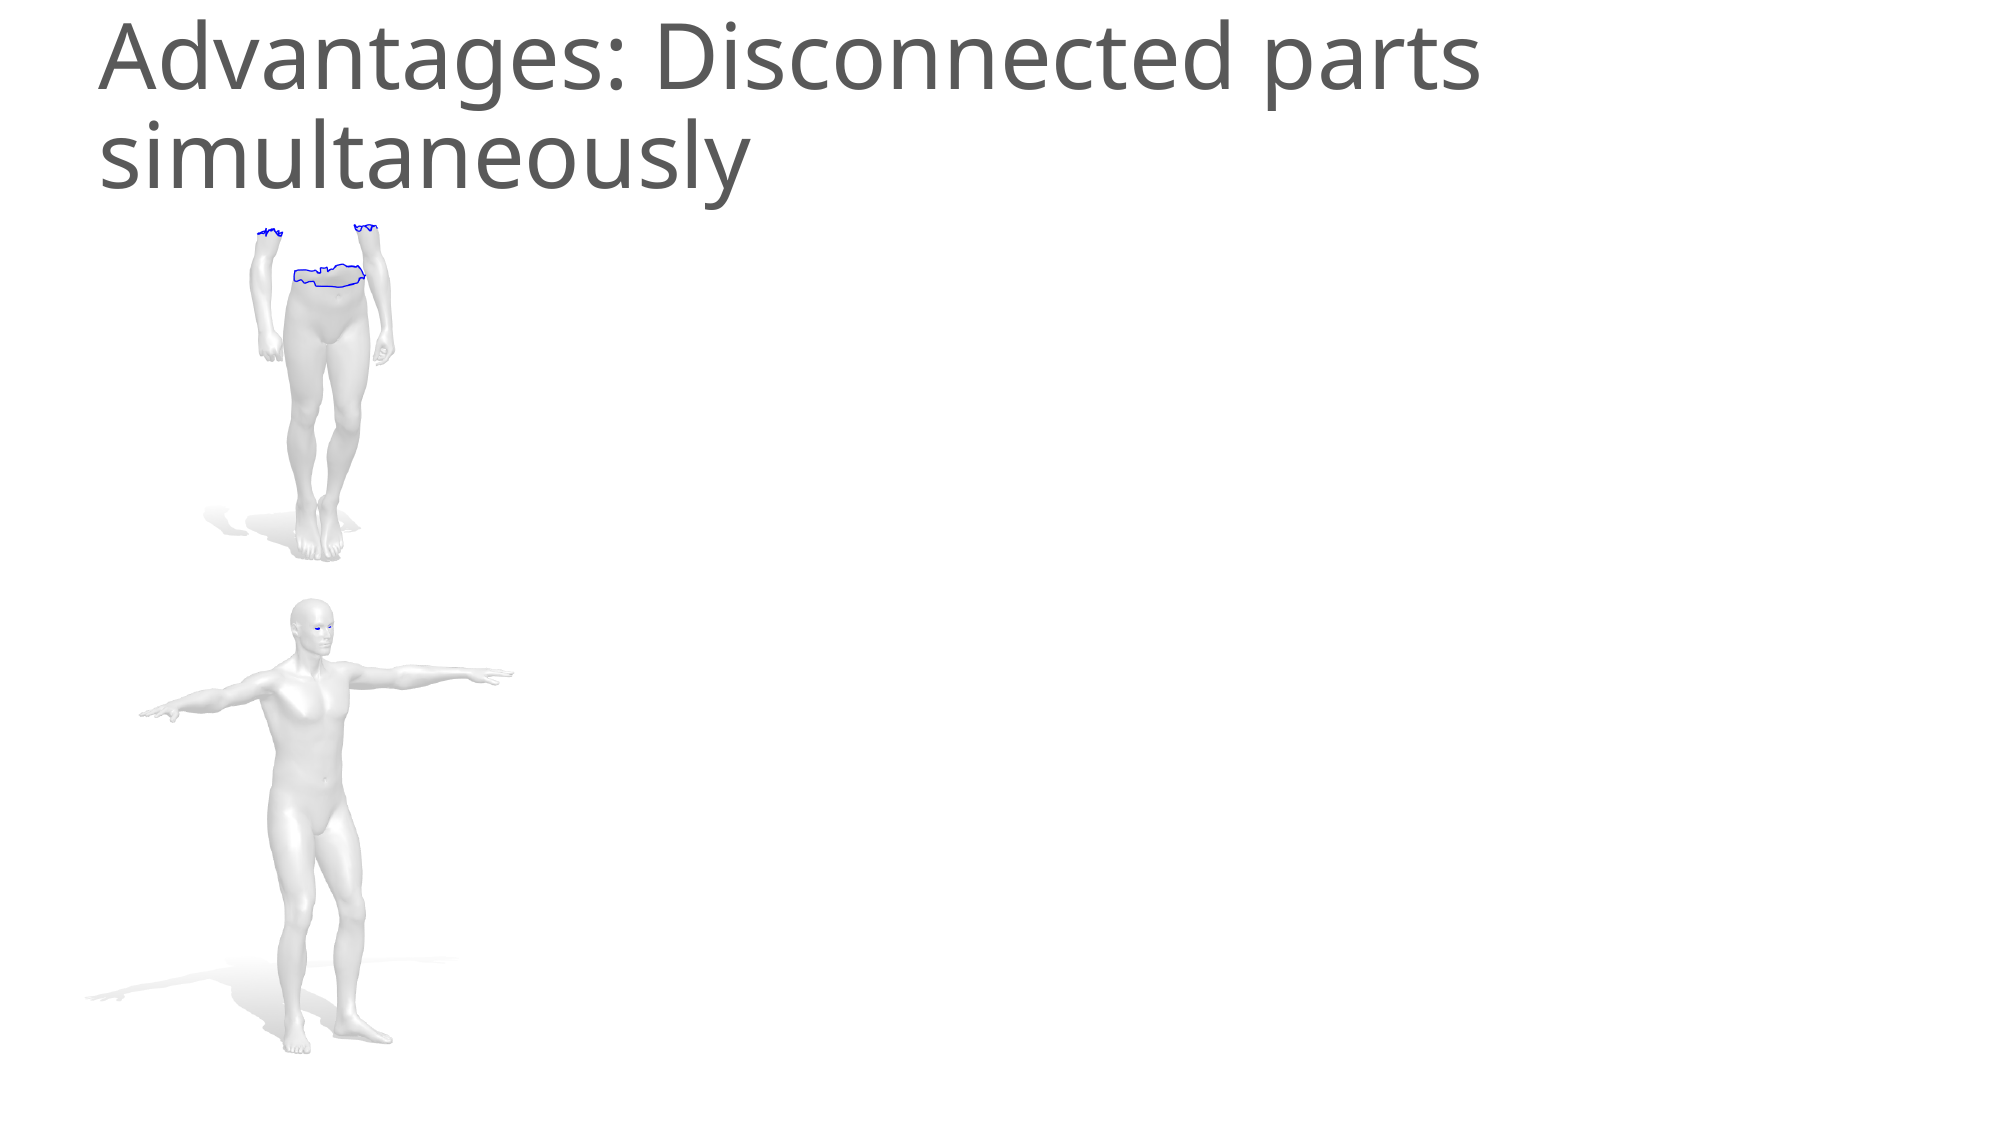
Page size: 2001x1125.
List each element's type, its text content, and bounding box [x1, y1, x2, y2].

picture [83, 597, 515, 1055]
title Advantages: Disconnected parts simultaneously [83, 0, 1917, 219]
picture [202, 223, 396, 563]
